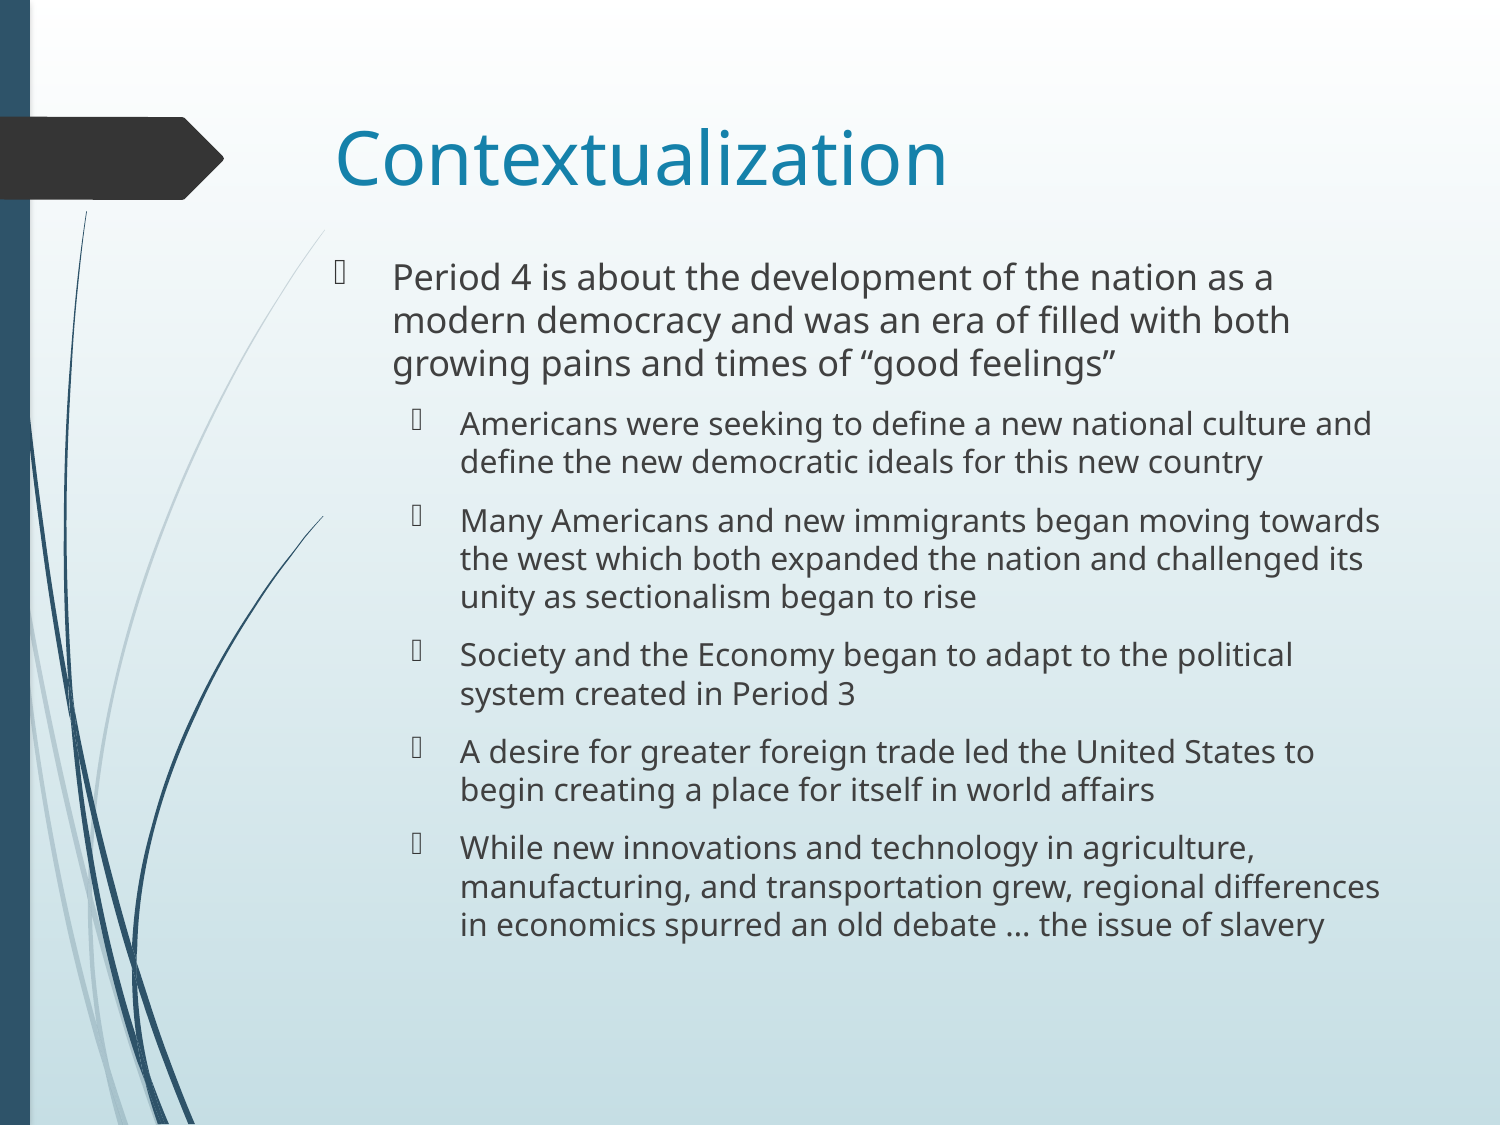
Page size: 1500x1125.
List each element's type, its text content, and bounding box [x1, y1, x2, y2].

title Contextualization [319, 102, 1400, 246]
list Period 4 is about the development of the nation as a modern democracy and was an era of filled with both growing pains and times of “good feelings” Americans were seeking to define a new national culture and define the new democratic ideals for this new country Many Americans and new immigrants began moving towards the west which both expanded the nation and challenged its unity as sectionalism began to rise Society and the Economy began to adapt to the political system created in Period 3 A desire for greater foreign trade led the United States to begin creating a place for itself in world affairs While new innovations and technology in agriculture, manufacturing, and transportation grew, regional differences in economics spurred an old debate … the issue of slavery [318, 246, 1400, 970]
